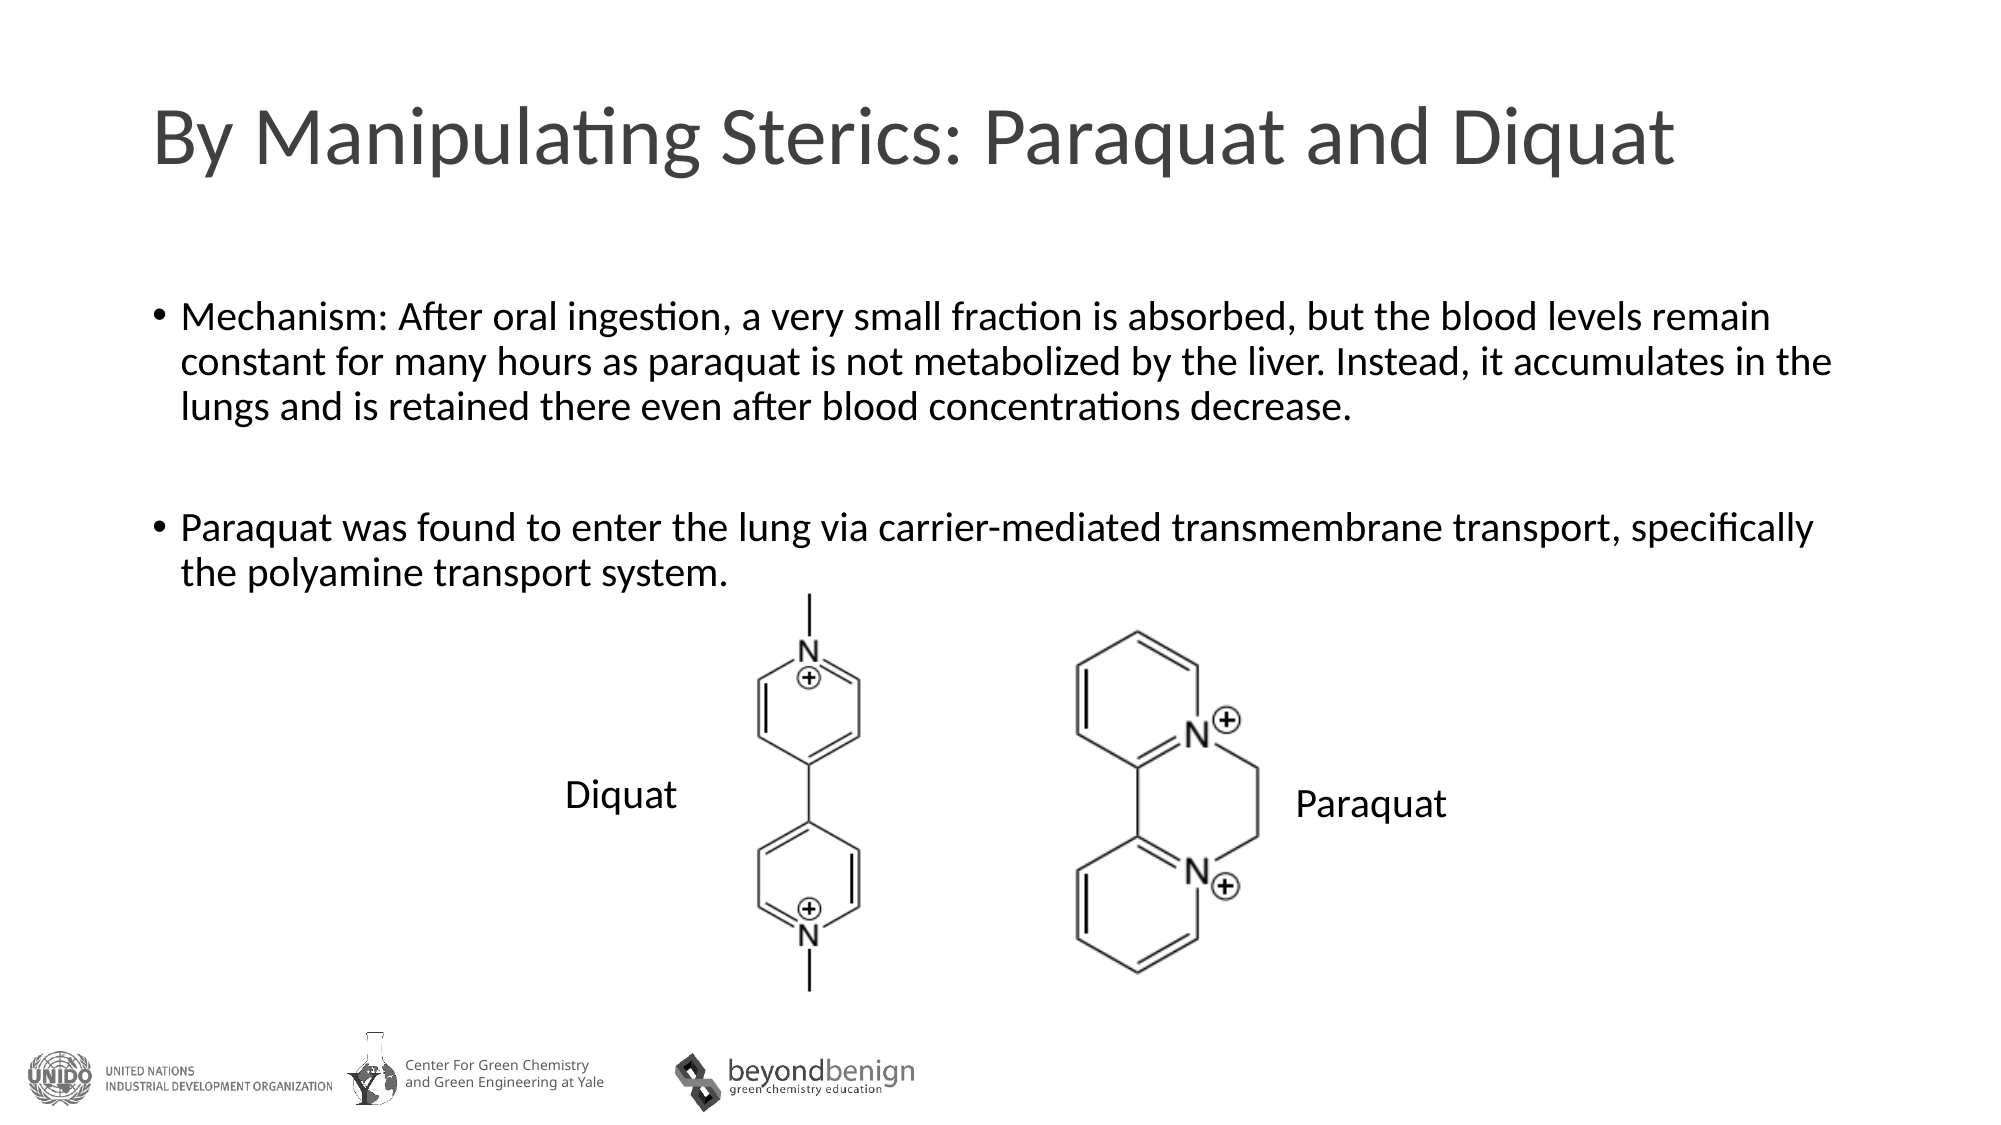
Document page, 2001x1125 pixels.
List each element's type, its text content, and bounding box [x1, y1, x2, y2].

title By Manipulating Sterics: Paraquat and Diquat [137, 28, 1863, 247]
list Mechanism: After oral ingestion, a very small fraction is absorbed, but the blood levels remain constant for many hours as paraquat is not metabolized by the liver. Instead, it accumulates in the lungs and is retained there even after blood concentrations decrease. Paraquat was found to enter the lung via carrier-mediated transmembrane transport, specifically the polyamine transport system. [137, 287, 1863, 977]
picture [753, 591, 863, 994]
text_box Paraquat [1280, 768, 1463, 833]
picture [1071, 625, 1261, 977]
text_box Diquat [550, 759, 714, 825]
